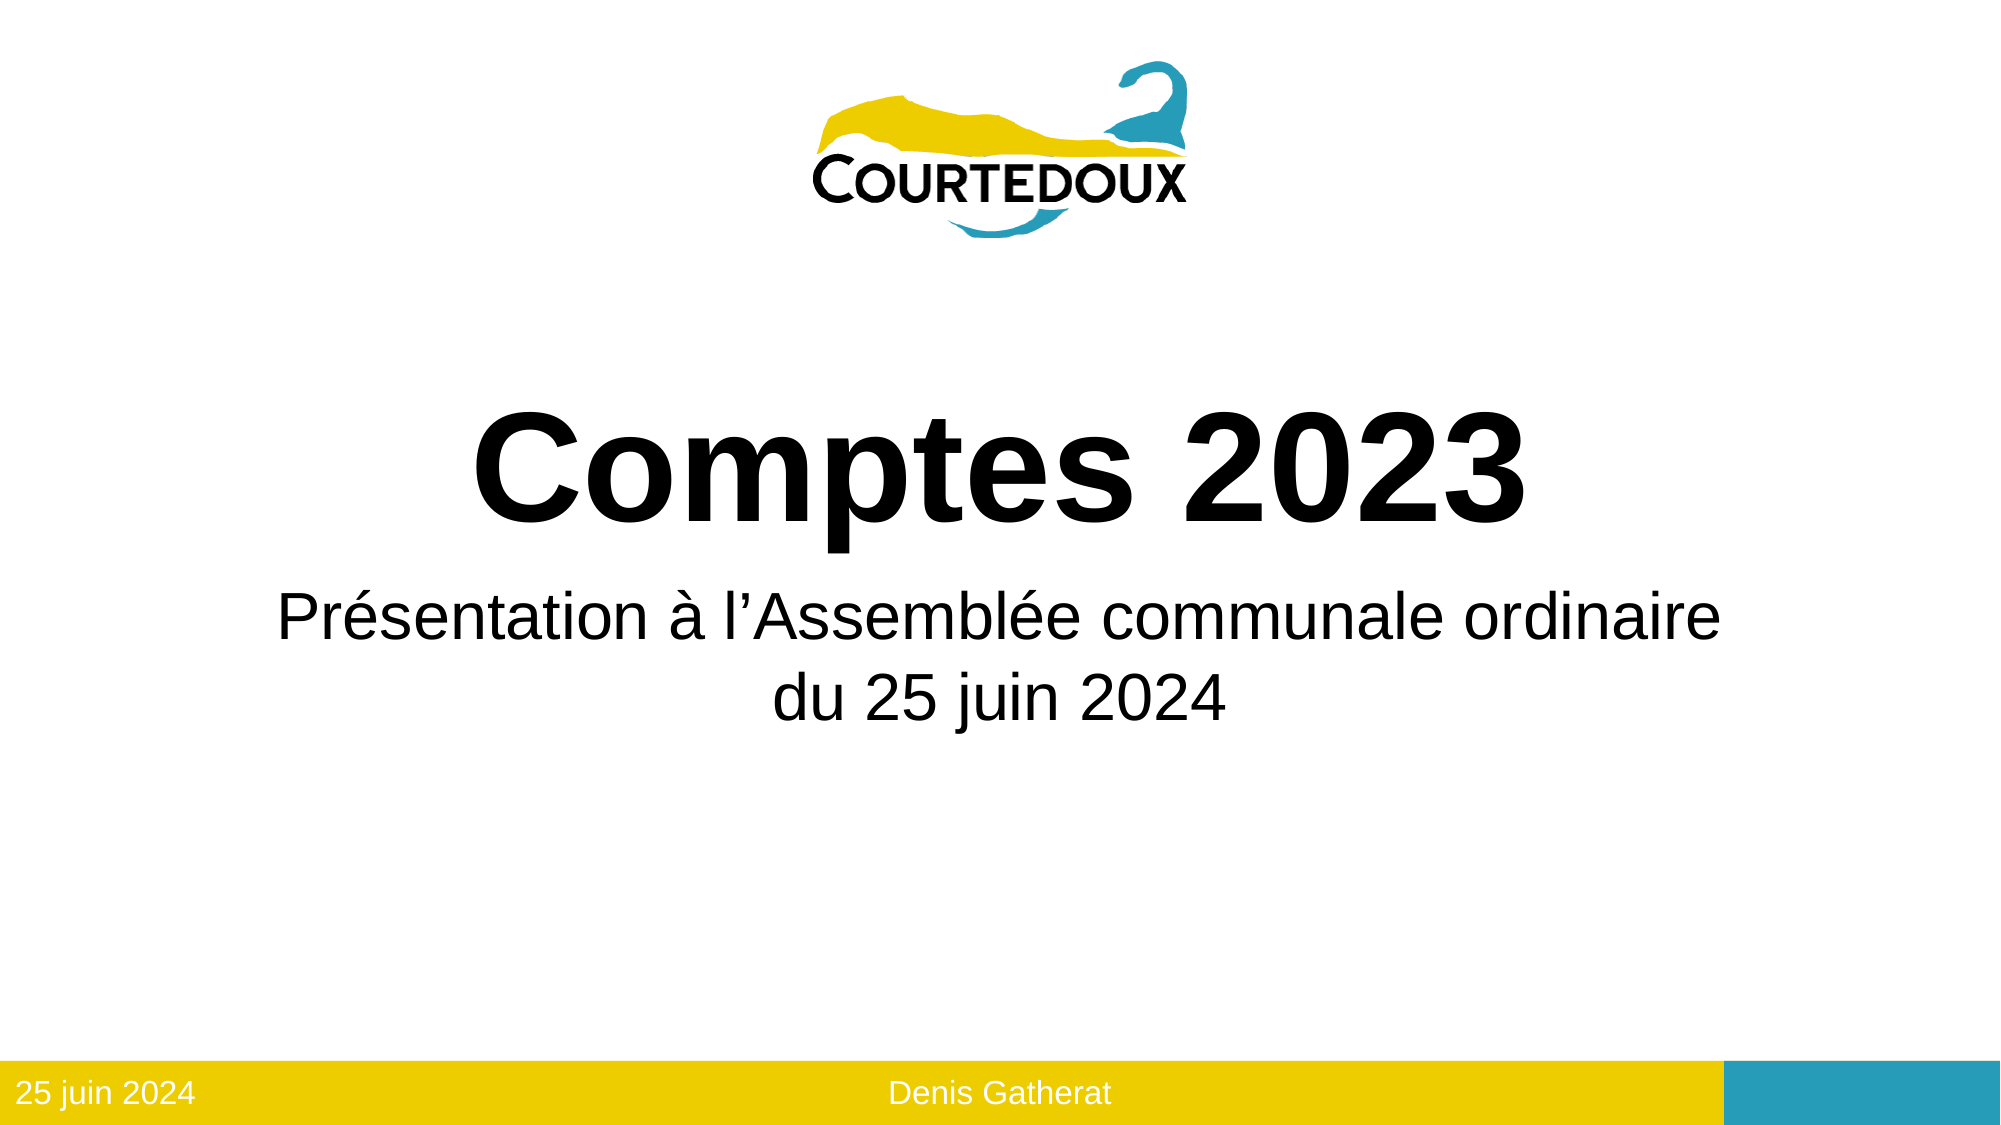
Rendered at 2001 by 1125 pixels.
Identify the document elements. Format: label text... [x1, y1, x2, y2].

text_box Comptes 2023 [285, 358, 1715, 561]
text_box [1723, 1060, 2000, 1125]
text_box Présentation à l’Assemblée communale ordinaire du 25 juin 2024 [259, 565, 1741, 741]
text_box [0, 1060, 1723, 1125]
text_box 25 juin 2024 [0, 1064, 538, 1119]
picture [813, 61, 1187, 238]
text_box Denis Gatherat [731, 1064, 1269, 1119]
